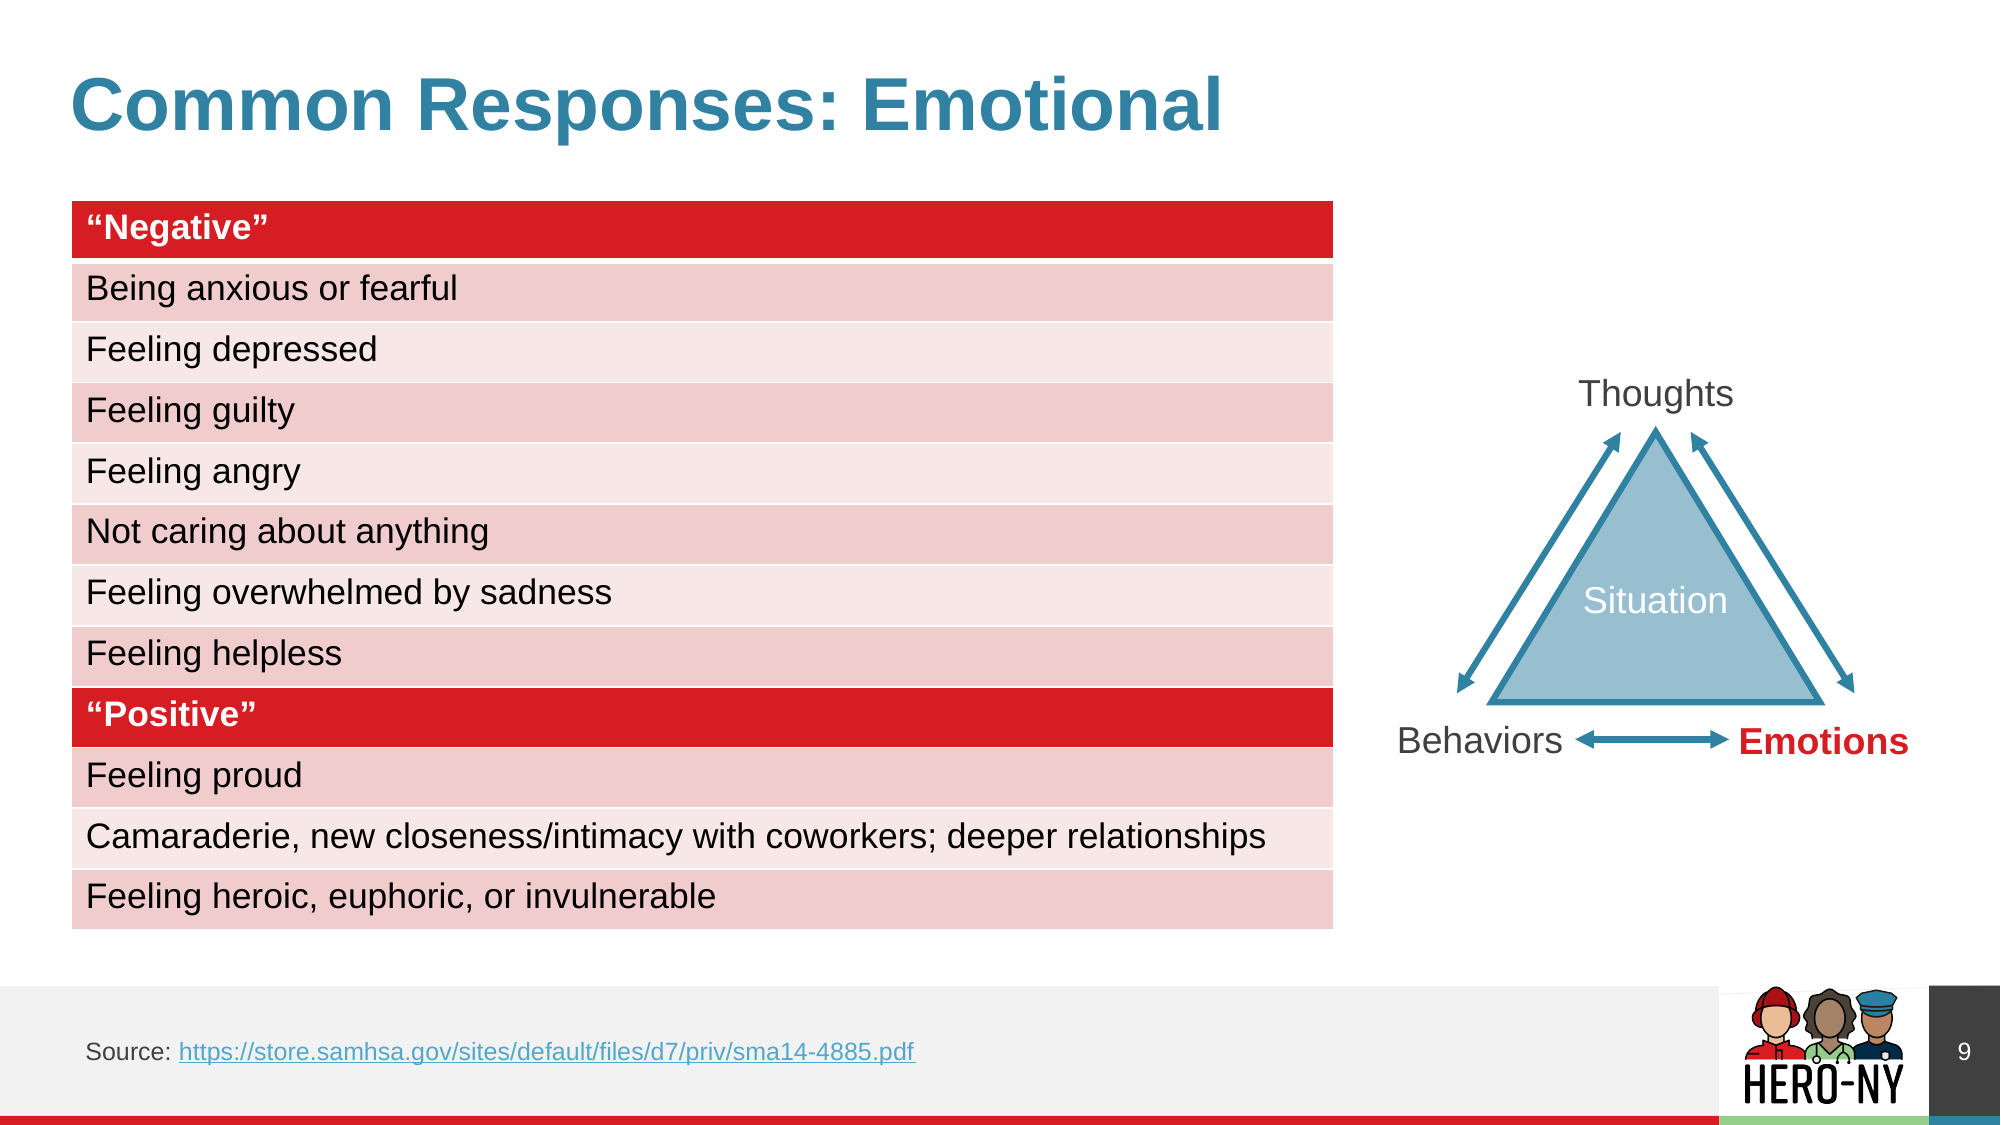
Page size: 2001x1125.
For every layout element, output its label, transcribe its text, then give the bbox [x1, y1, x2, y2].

table_cell Being anxious or fearful [72, 264, 1333, 321]
table_cell “Positive” [72, 688, 1333, 747]
table_cell Feeling guilty [72, 383, 1333, 442]
table_cell Feeling proud [72, 748, 1333, 807]
table_cell Not caring about anything [72, 505, 1333, 564]
table_cell Feeling angry [72, 444, 1333, 503]
table_cell Feeling helpless [72, 627, 1333, 686]
table_cell Camaraderie, new closeness/intimacy with coworkers; deeper relationships [72, 809, 1333, 868]
text_box [1621, 429, 1690, 568]
table_cell Feeling depressed [72, 323, 1333, 382]
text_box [1456, 431, 1621, 694]
text_box Source: https://store.samhsa.gov/sites/default/files/d7/priv/sma14-4885.pdf [70, 1028, 1457, 1073]
text_box Behaviors [1382, 709, 1579, 769]
slide_number 9 [1929, 985, 2000, 1116]
text_box Situation [1621, 568, 1690, 629]
table_header “Negative” [72, 201, 1333, 258]
text_box Thoughts [1563, 361, 1749, 422]
picture [1743, 985, 1905, 1105]
table_cell Feeling heroic, euphoric, or invulnerable [72, 870, 1333, 929]
text_box Emotions [1723, 709, 1925, 769]
table_cell Feeling overwhelmed by sadness [72, 566, 1333, 625]
title Common Responses: Emotional [70, 70, 1930, 142]
text_box [1489, 629, 1822, 704]
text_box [1690, 431, 1855, 694]
